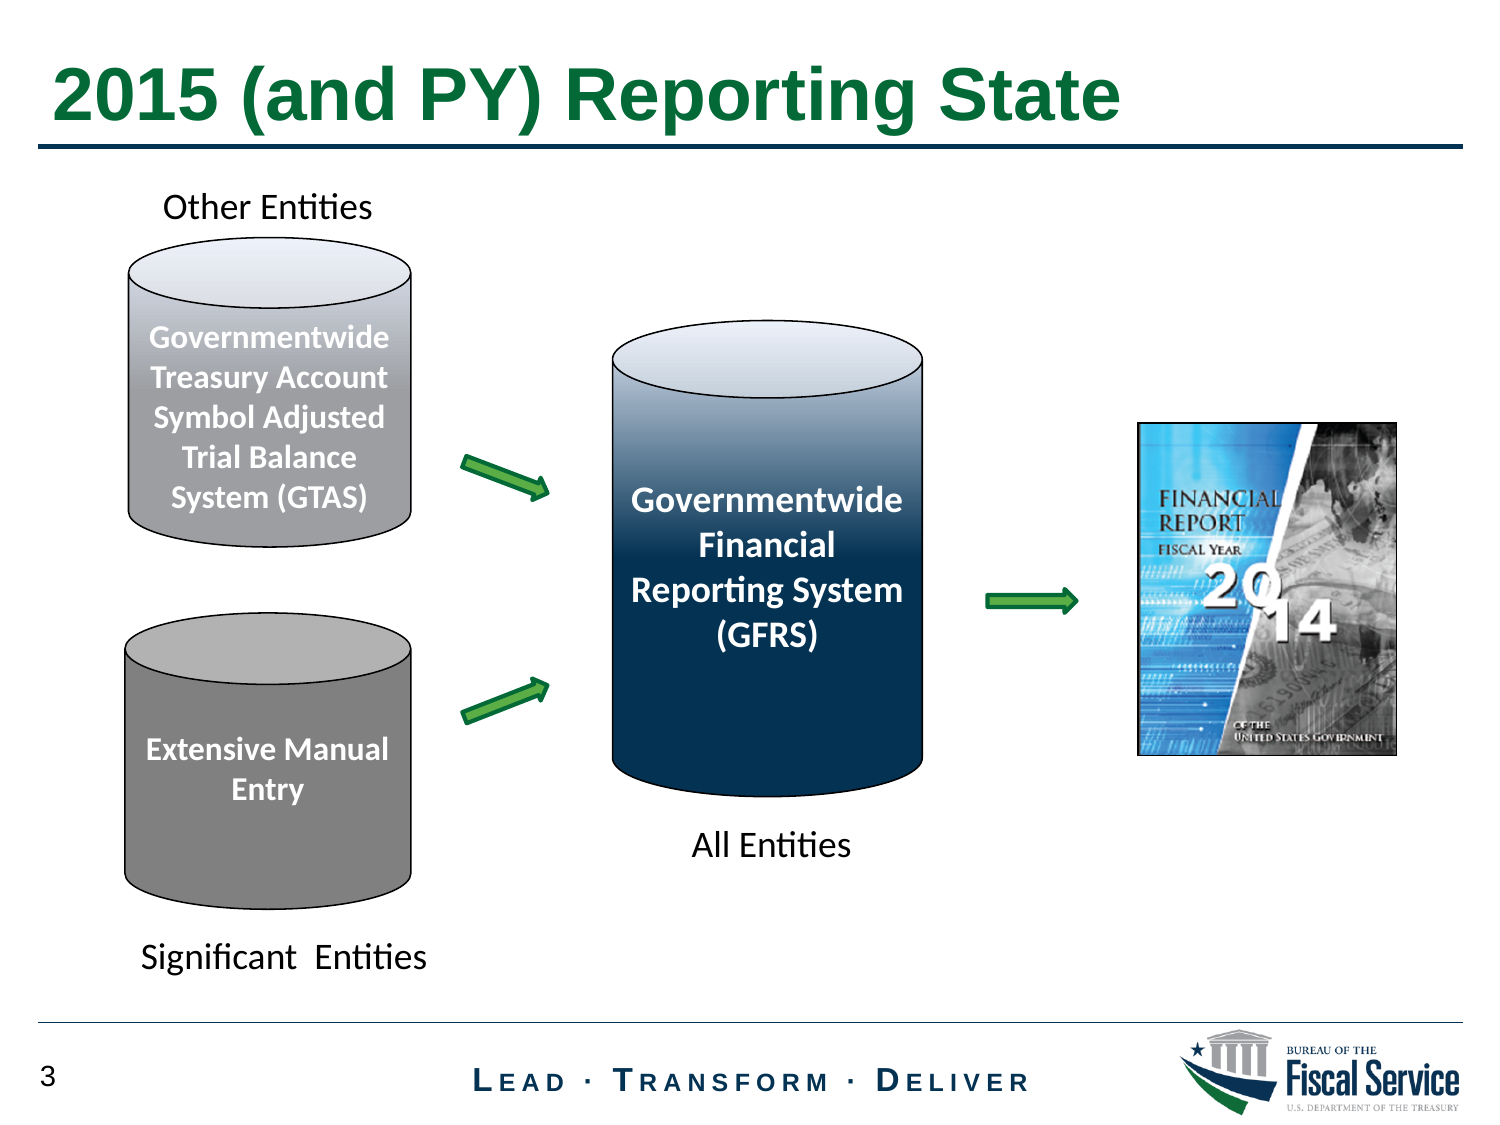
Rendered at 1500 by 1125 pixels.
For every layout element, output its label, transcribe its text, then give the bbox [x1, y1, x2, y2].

picture [1175, 1026, 1463, 1118]
text_box Significant Entities [75, 924, 494, 985]
text_box Extensive Manual Entry [124, 612, 411, 910]
list 2015 (and PY) Reporting State [37, 37, 1463, 150]
text_box Governmentwide Treasury Account Symbol Adjusted Trial Balance System (GTAS) [128, 237, 411, 548]
text_box All Entities [562, 812, 981, 873]
text_box [460, 454, 550, 502]
text_box Other Entities [58, 174, 478, 235]
text_box [985, 587, 1079, 615]
picture [1137, 422, 1397, 756]
text_box Governmentwide Financial Reporting System (GFRS) [612, 320, 923, 797]
text_box [460, 676, 550, 726]
